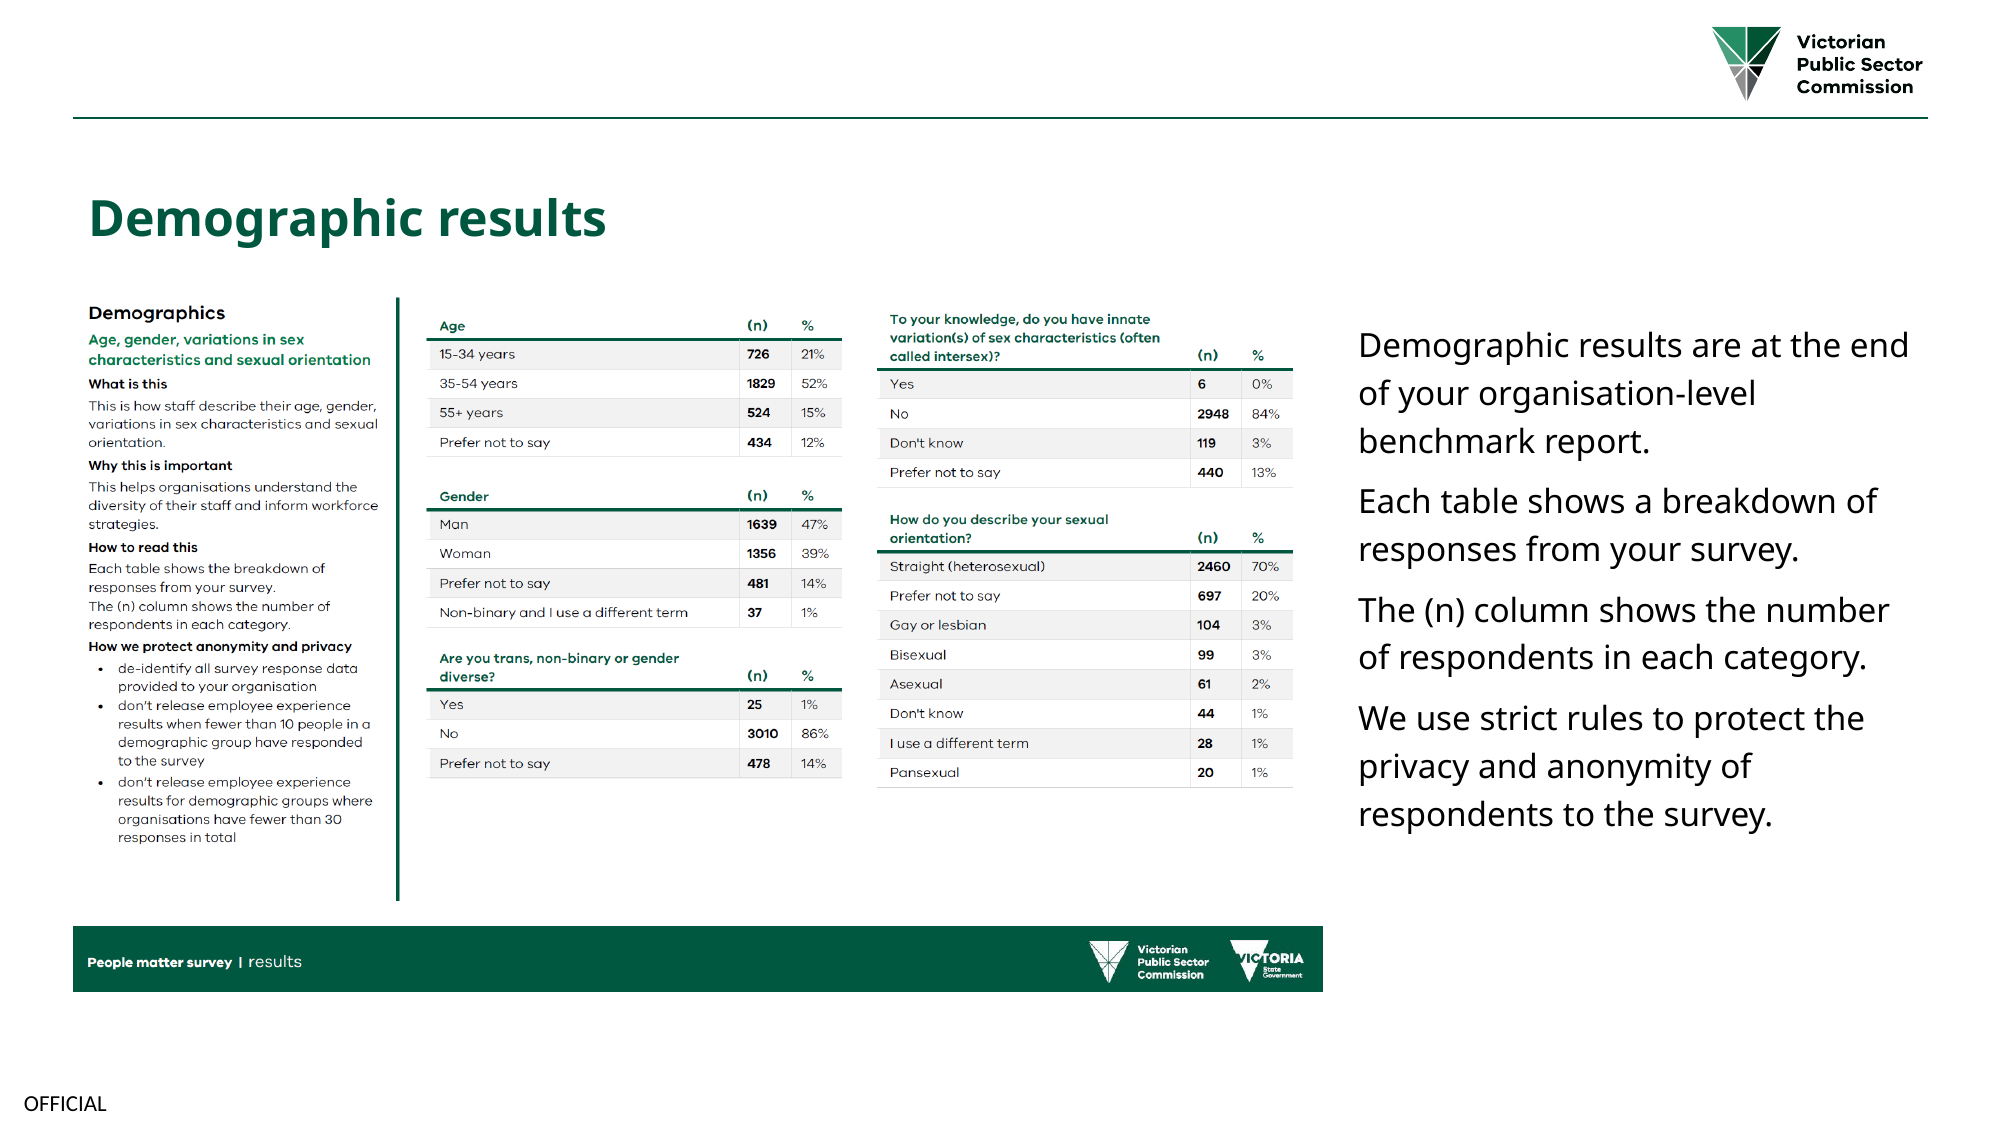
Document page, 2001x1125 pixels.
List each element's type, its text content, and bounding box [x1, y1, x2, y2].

title Demographic results [73, 134, 1927, 287]
picture [73, 288, 1323, 992]
picture [1676, 0, 1958, 135]
list Demographic results are at the end of your organisation-level benchmark report. Each table shows a breakdown of responses from your survey. The (n) column shows the number of respondents in each category. We use strict rules to protect the privacy and anonymity of respondents to the survey. [1343, 308, 1927, 1047]
